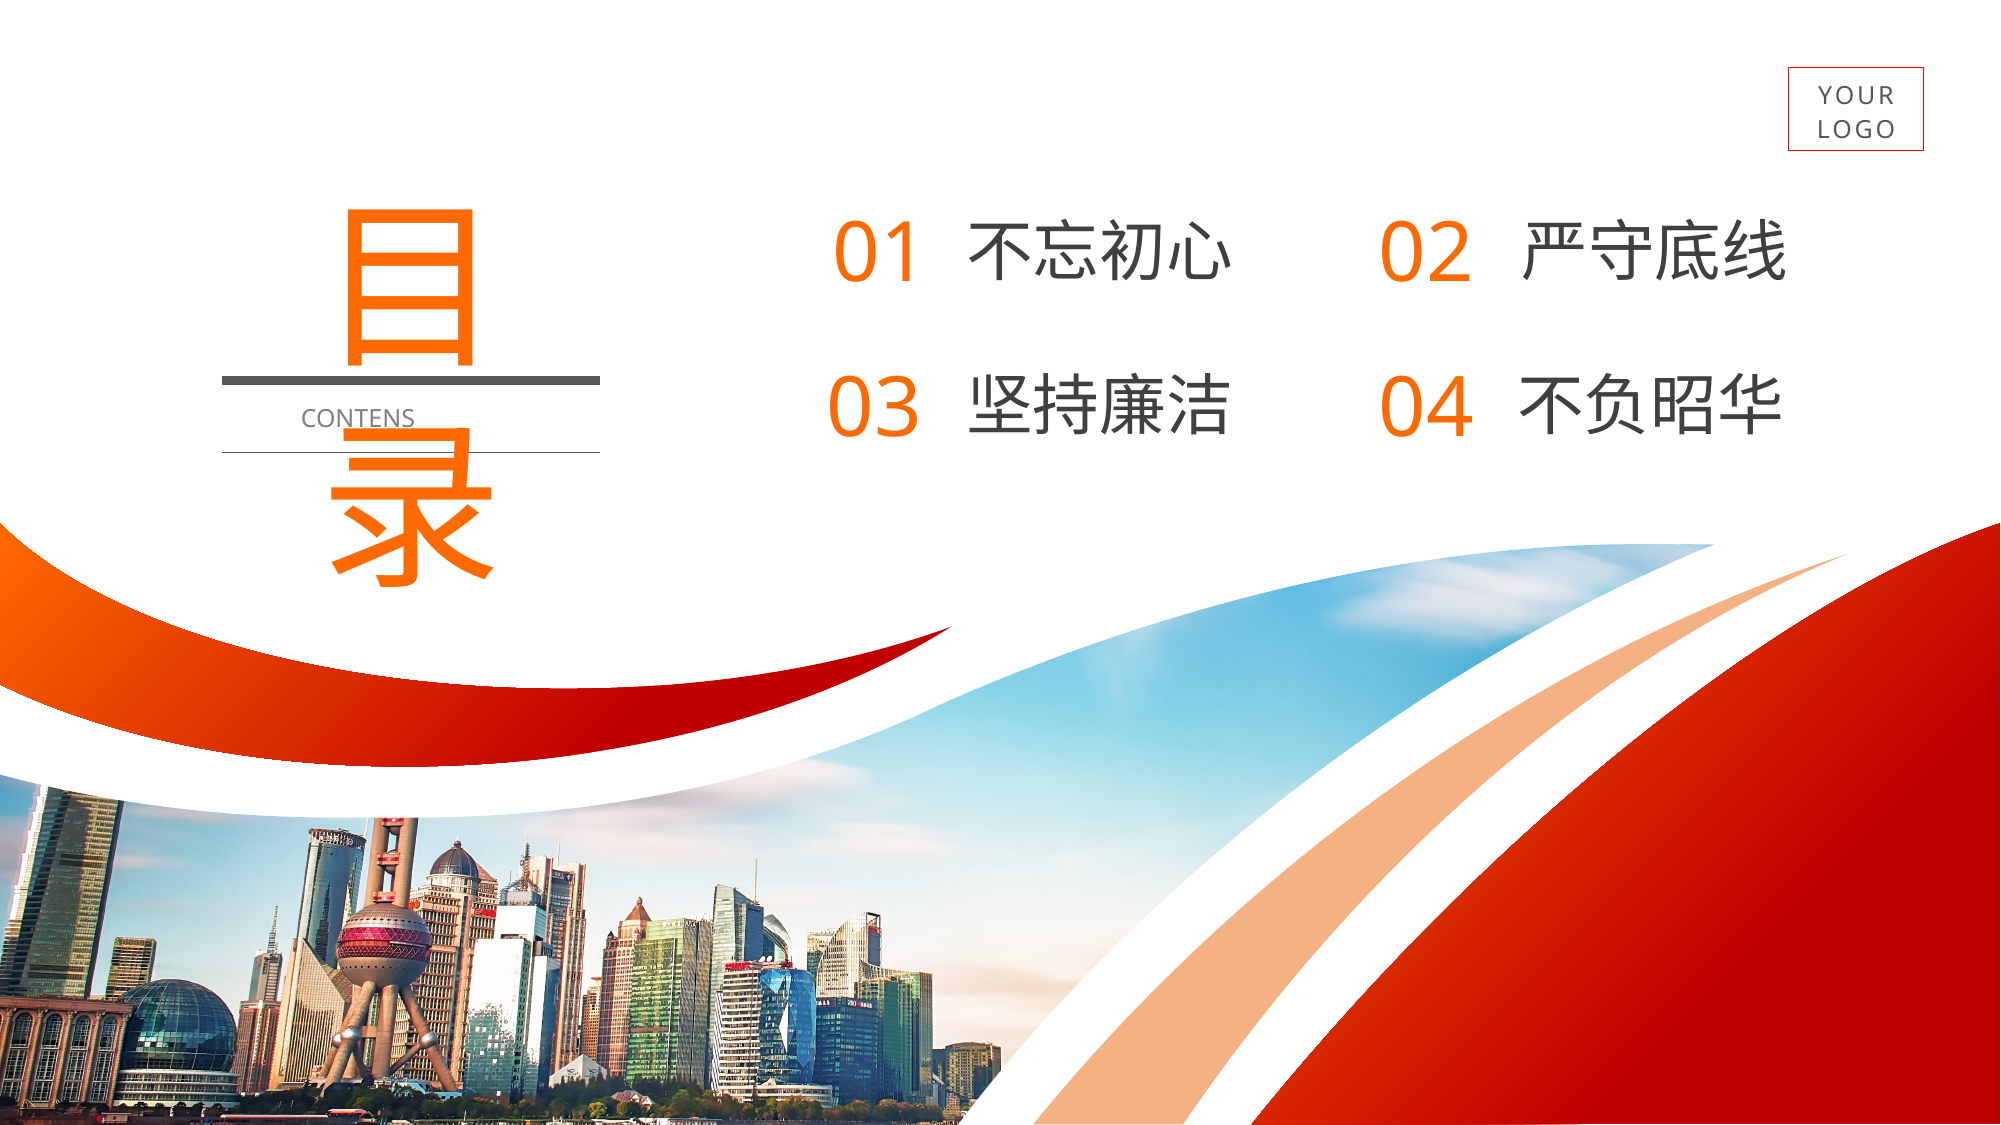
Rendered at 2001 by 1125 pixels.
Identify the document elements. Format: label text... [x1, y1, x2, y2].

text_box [1364, 345, 1840, 462]
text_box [0, 523, 2000, 1125]
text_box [216, 161, 607, 453]
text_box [1364, 190, 1854, 307]
text_box YOUR LOGO [1788, 67, 1924, 151]
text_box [818, 190, 1327, 307]
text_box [811, 345, 1327, 462]
